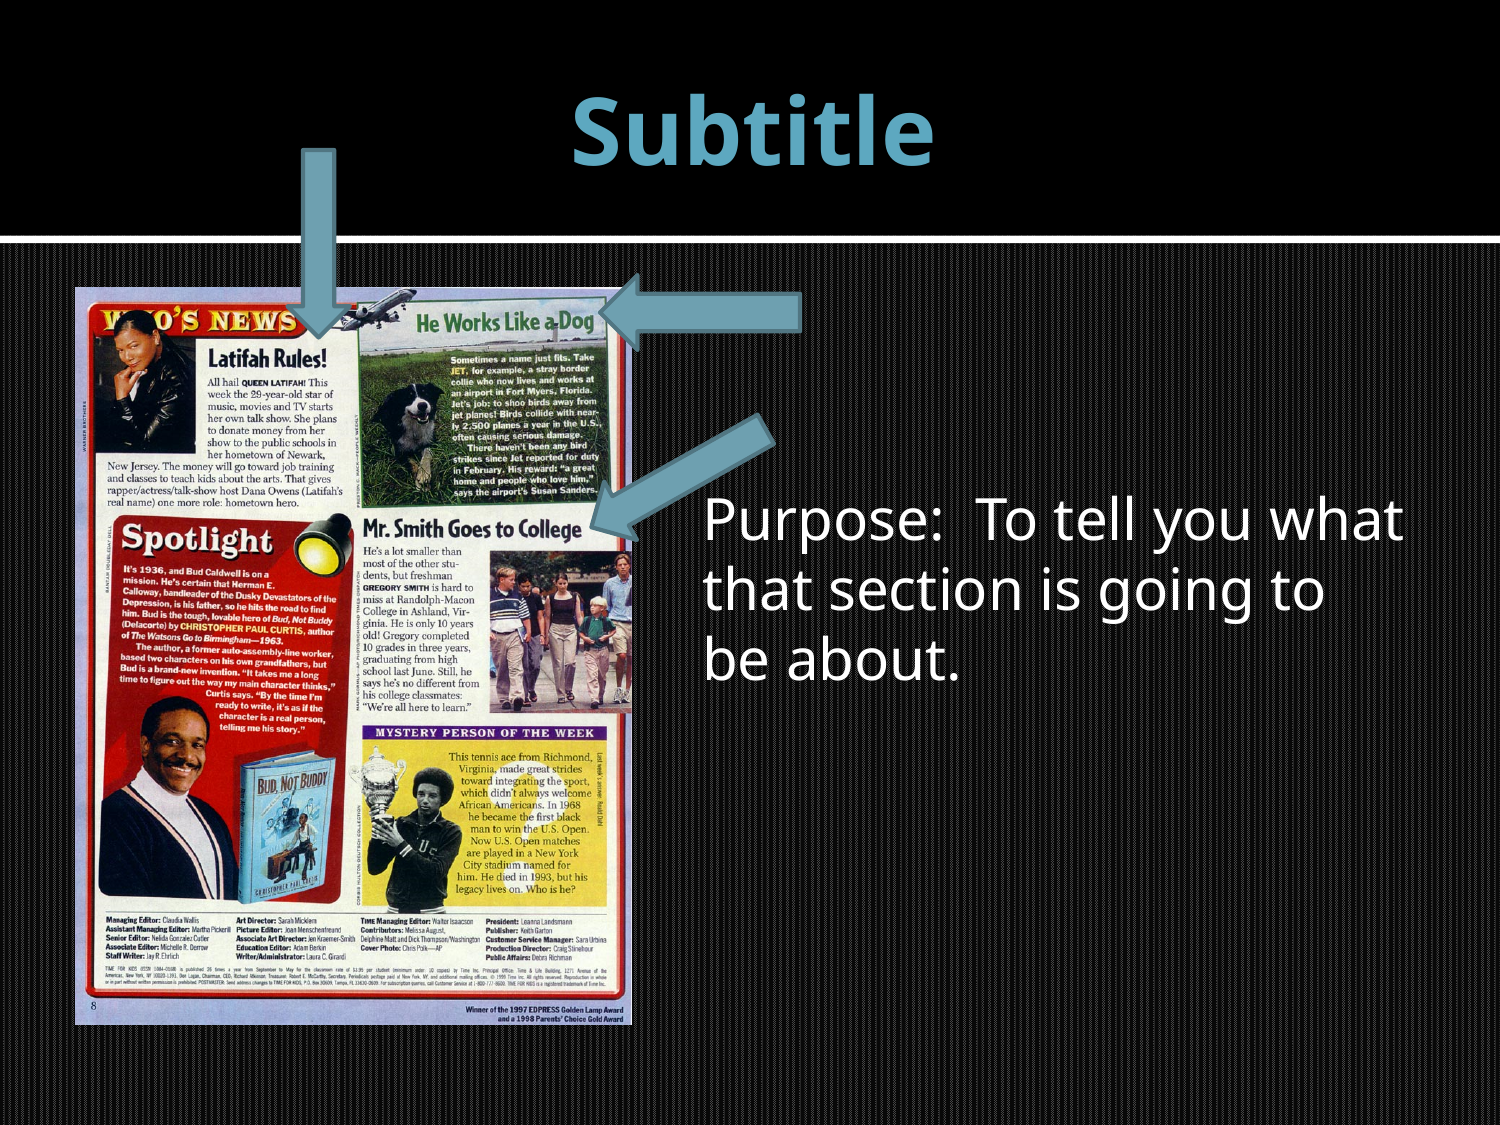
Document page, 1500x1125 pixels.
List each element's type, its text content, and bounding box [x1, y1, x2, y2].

text_box [622, 273, 803, 334]
text_box Purpose: To tell you what that section is going to be about. [687, 474, 1425, 700]
title Subtitle [75, 24, 1425, 231]
text_box [300, 147, 337, 287]
text_box [674, 412, 776, 503]
picture [74, 287, 632, 1026]
